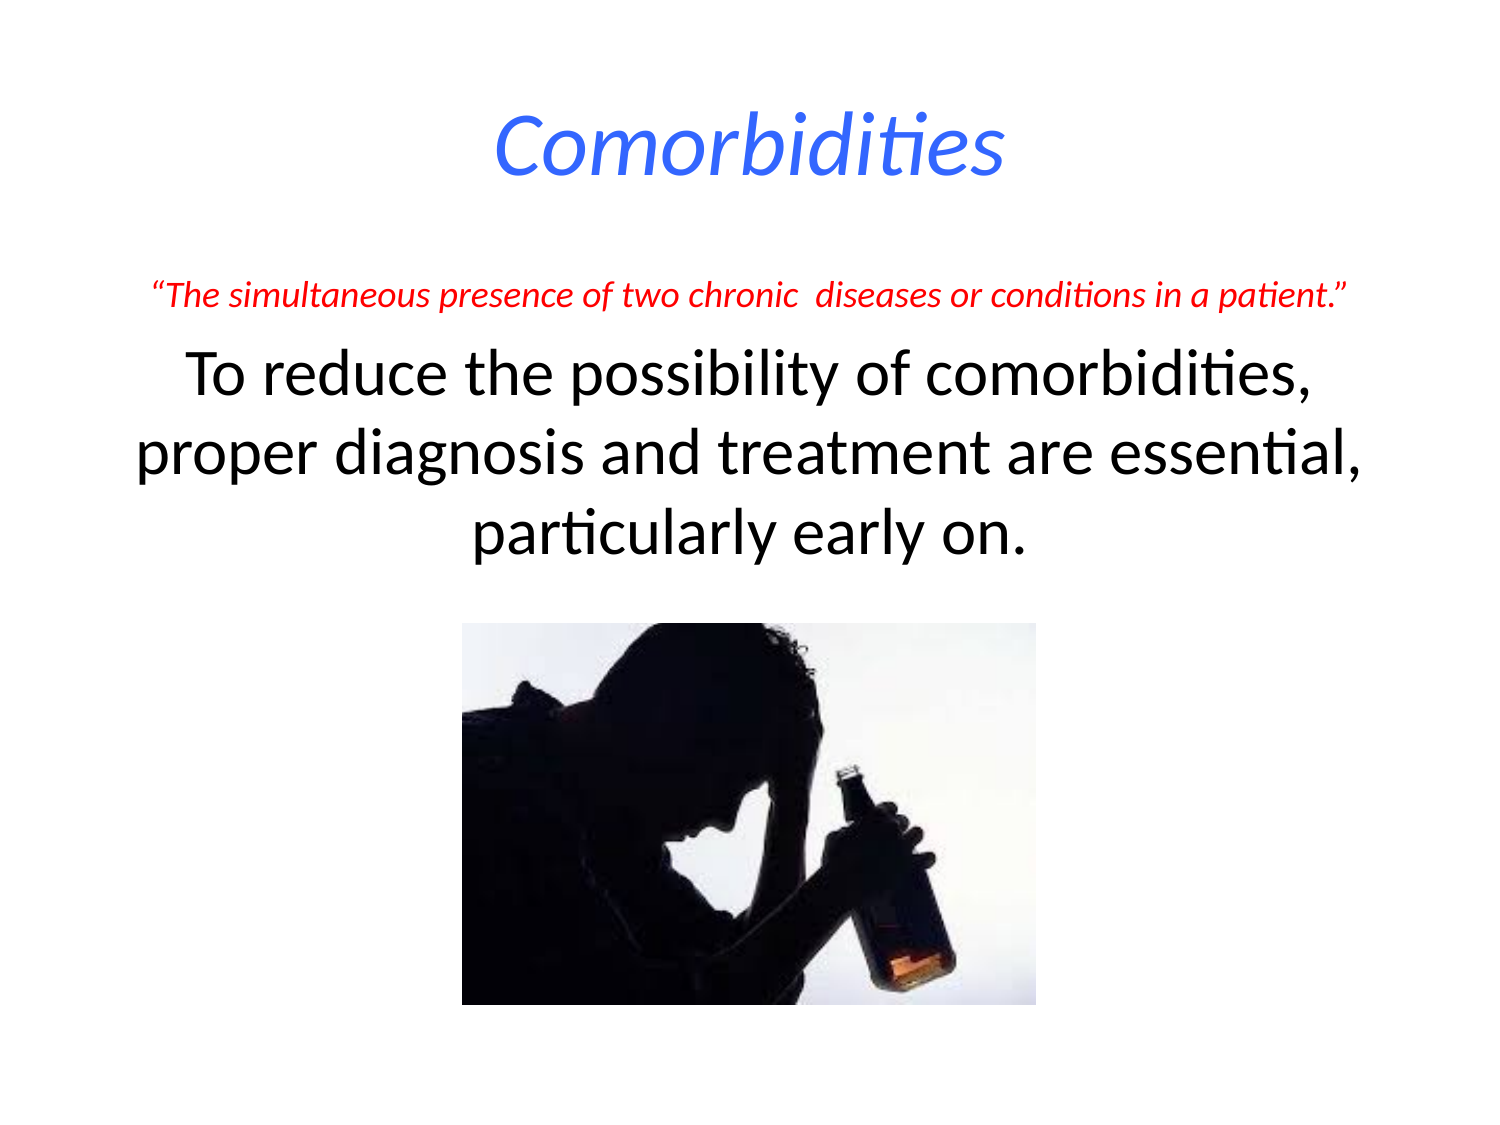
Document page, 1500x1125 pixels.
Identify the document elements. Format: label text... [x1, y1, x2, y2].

list “The simultaneous presence of two chronic diseases or conditions in a patient.” To reduce the possibility of comorbidities, proper diagnosis and treatment are essential, particularly early on. [75, 262, 1425, 1005]
title Comorbidities [75, 45, 1425, 233]
picture [462, 623, 1036, 1006]
